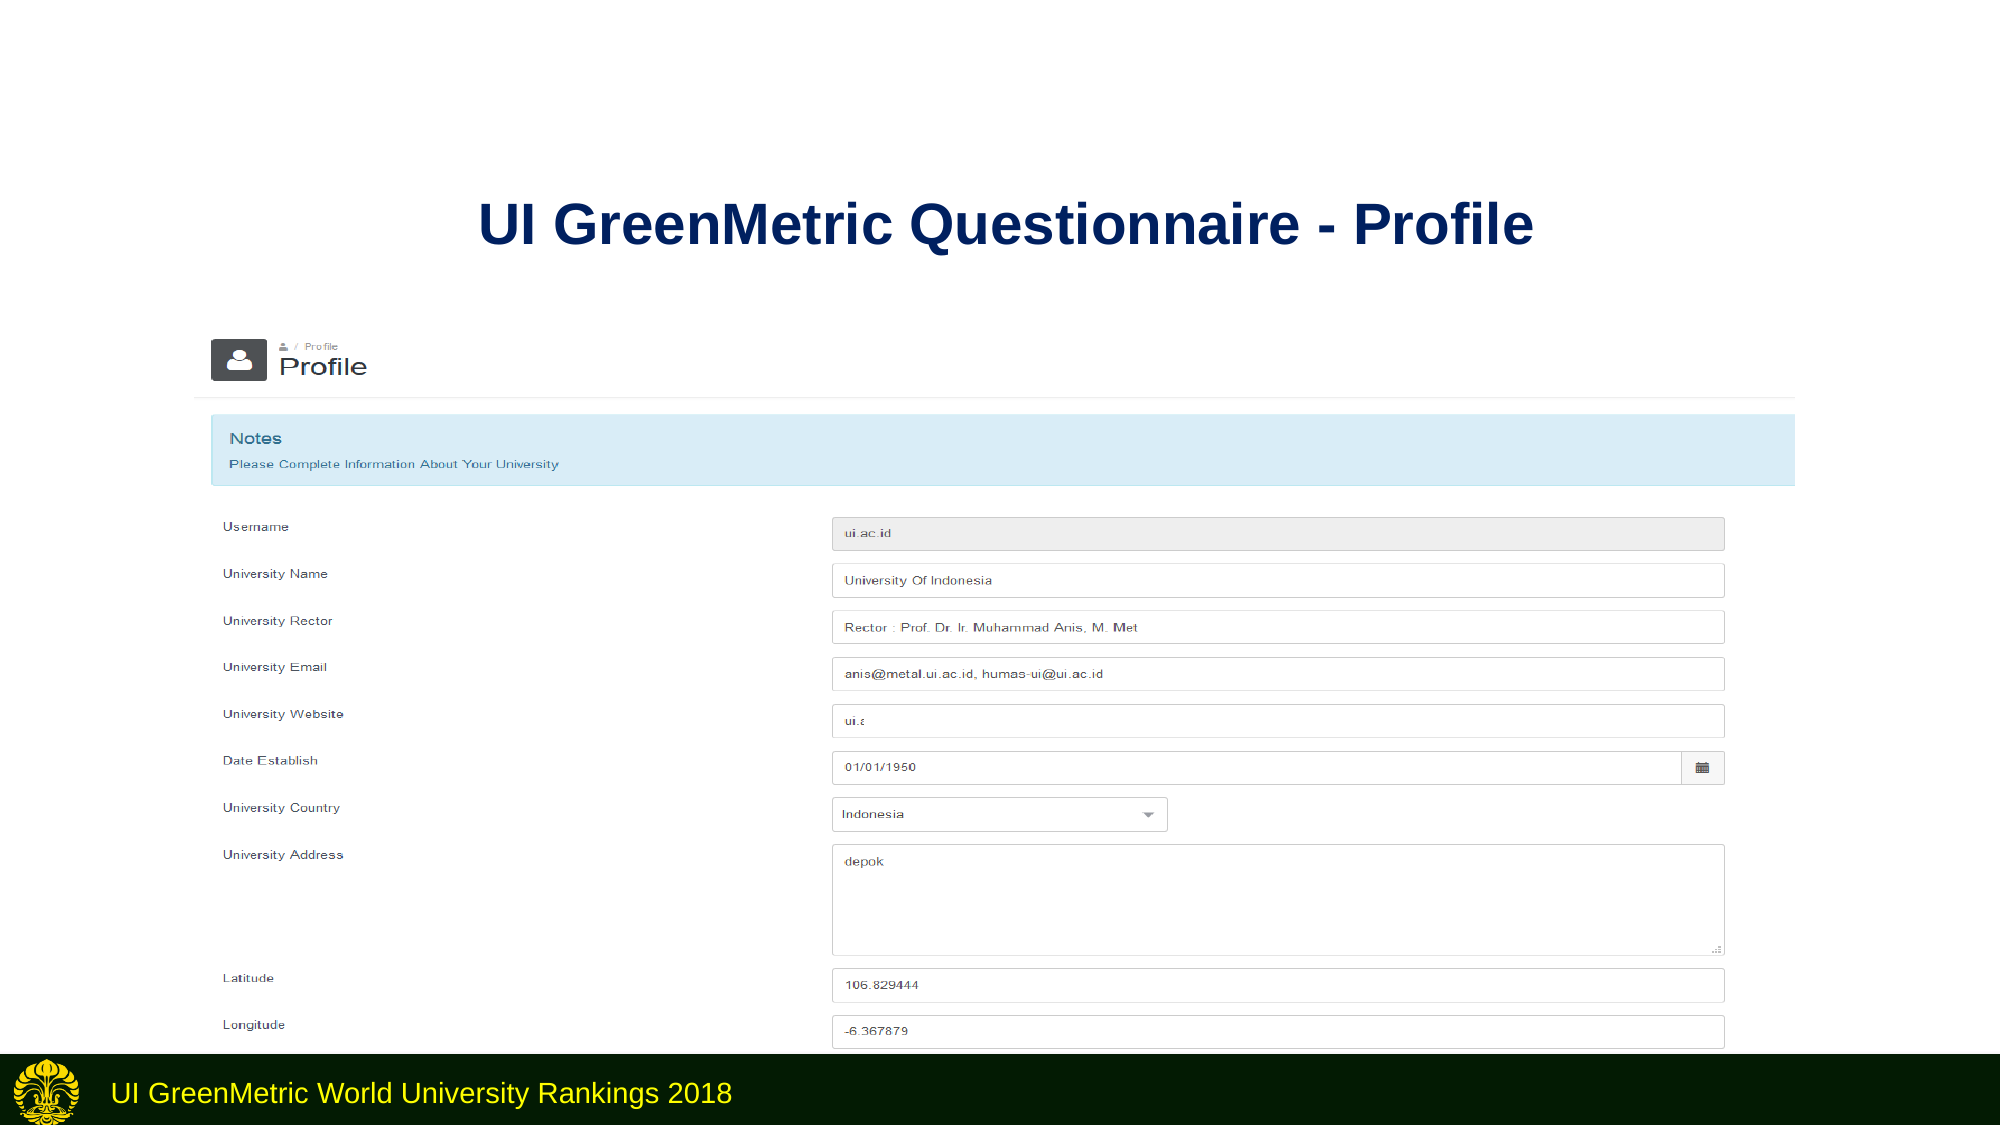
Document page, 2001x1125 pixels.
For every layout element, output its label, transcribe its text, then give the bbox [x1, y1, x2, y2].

text_box UI GreenMetric Questionnaire - Profile [79, 162, 1936, 281]
text_box UI GreenMetric World University Rankings 2018 [0, 1054, 2000, 1125]
picture [12, 1058, 81, 1125]
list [193, 330, 1795, 1062]
